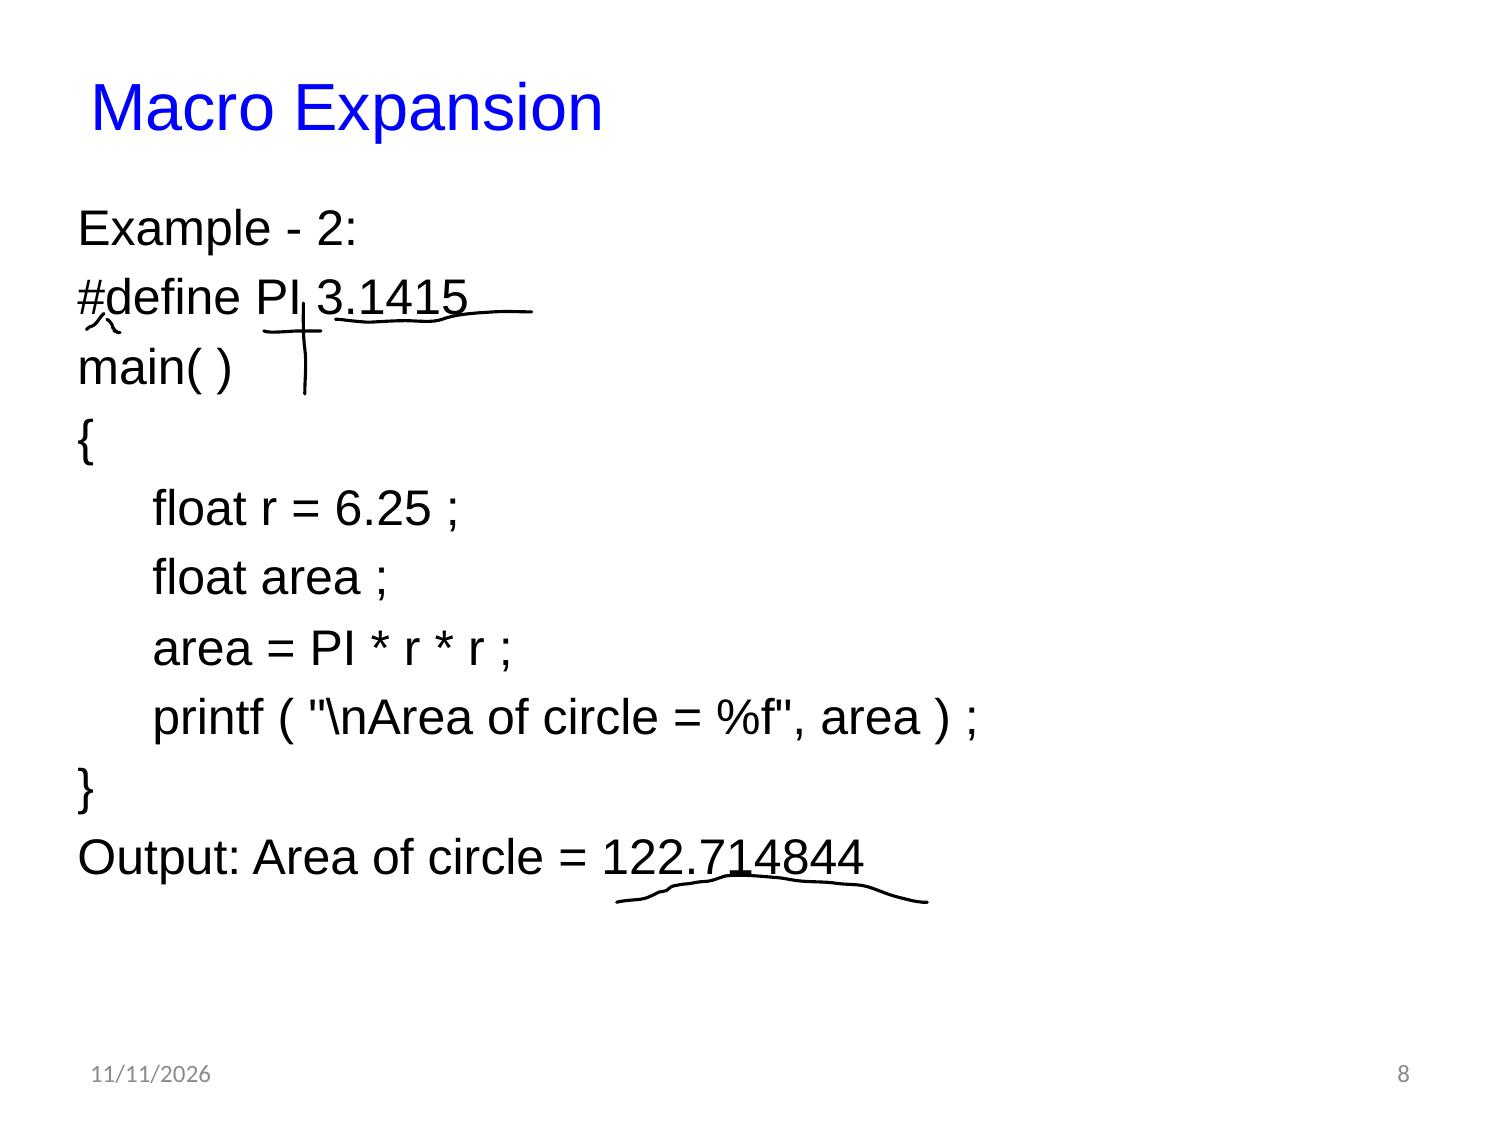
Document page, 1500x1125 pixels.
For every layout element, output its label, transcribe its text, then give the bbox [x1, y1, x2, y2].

list Example - 2: #define PI 3.1415 main( ) { float r = 6.25 ; float area ; area = PI * r * r ; printf ( "\nArea of circle = %f", area ) ; } Output: Area of circle = 122.714844 [62, 187, 1413, 988]
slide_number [75, 1042, 425, 1103]
title Macro Expansion [75, 45, 1425, 163]
slide_number 8 [1074, 1042, 1425, 1103]
